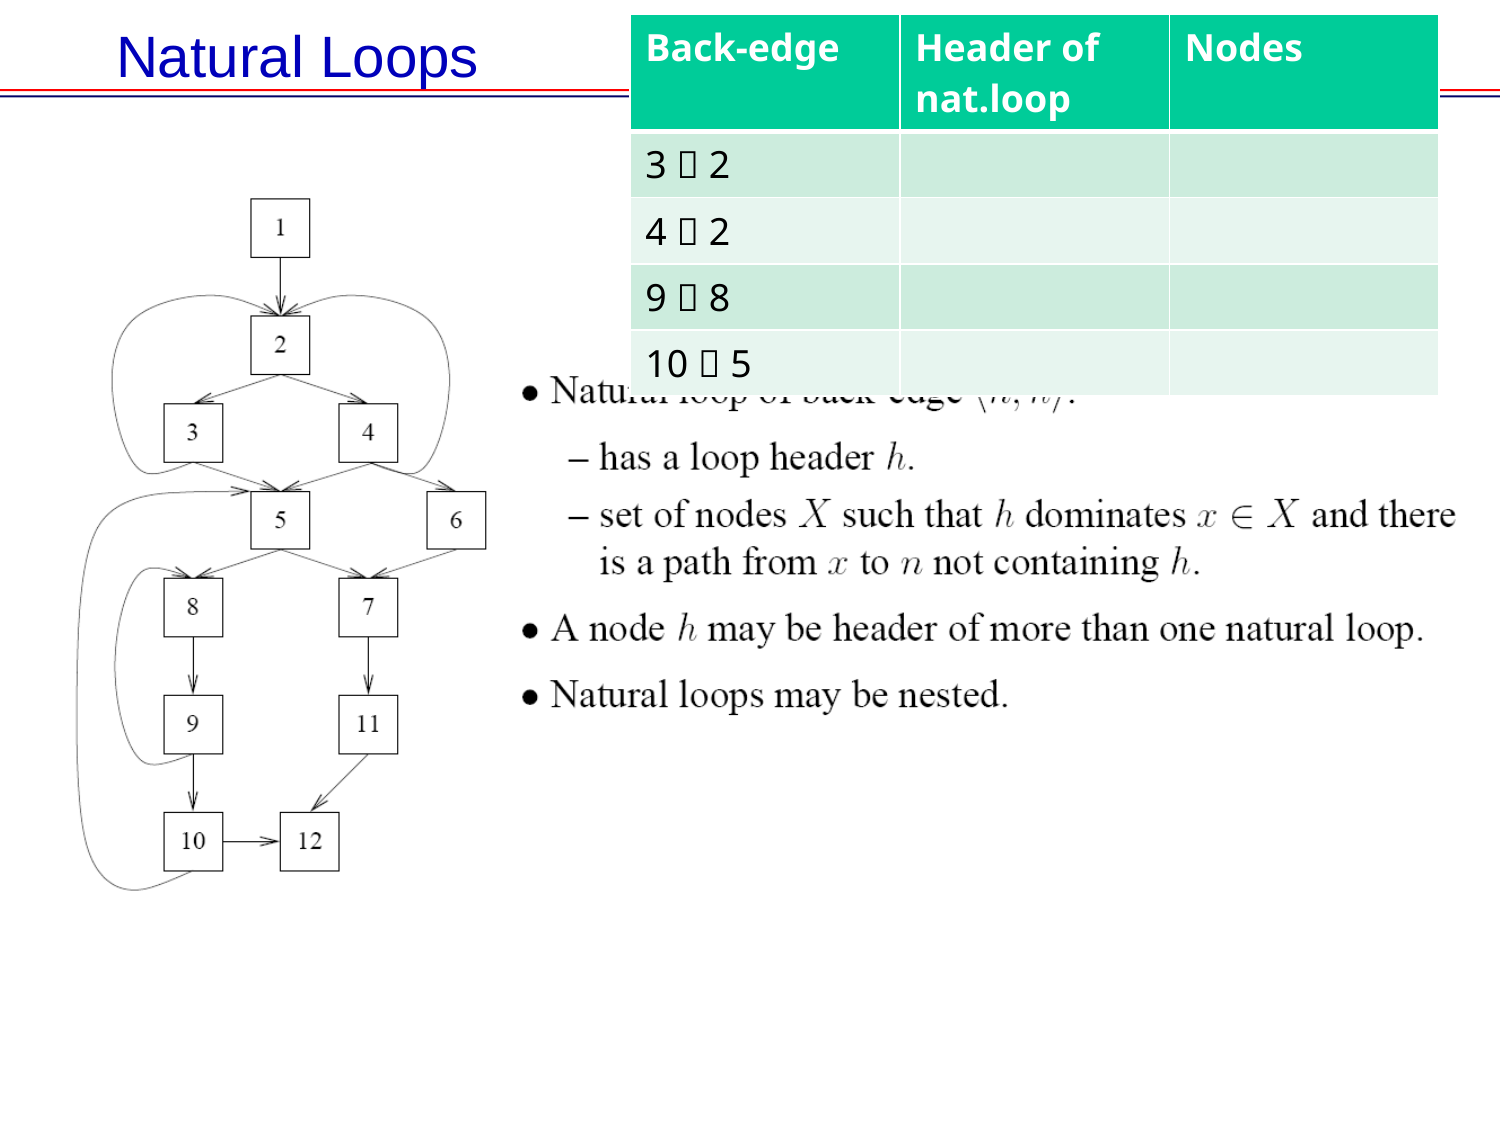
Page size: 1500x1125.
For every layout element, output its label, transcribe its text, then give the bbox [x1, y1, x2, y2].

table_cell [901, 134, 1169, 185]
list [62, 186, 1476, 921]
table_header Back-edge [631, 15, 899, 129]
table_header Header of nat.loop [901, 15, 1169, 129]
title Natural Loops [101, 14, 629, 165]
table_cell [1170, 134, 1438, 185]
table_header Nodes [1170, 15, 1438, 129]
table_cell 3  2 [631, 134, 899, 185]
